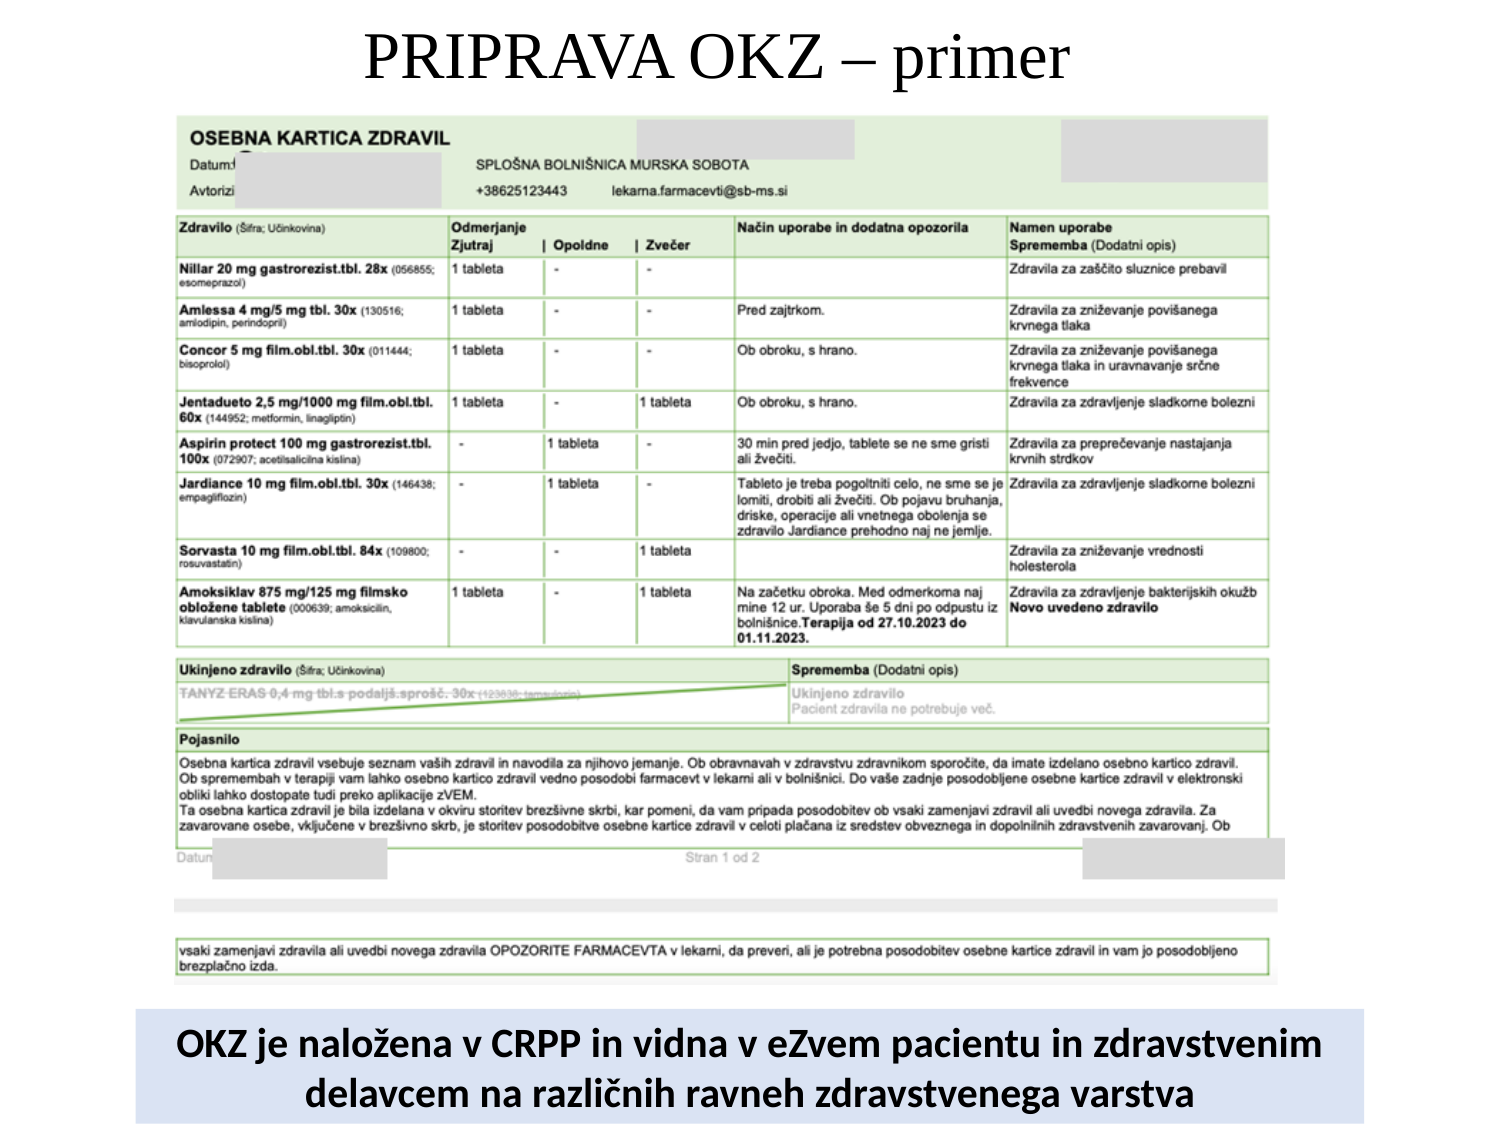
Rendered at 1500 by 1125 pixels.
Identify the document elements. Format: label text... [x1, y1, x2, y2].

picture [174, 107, 1285, 985]
text_box OKZ je naložena v CRPP in vidna v eZvem pacientu in zdravstvenim delavcem na različnih ravneh zdravstvenega varstva [135, 1008, 1365, 1124]
title PRIPRAVA OKZ – primer [348, 0, 1111, 107]
